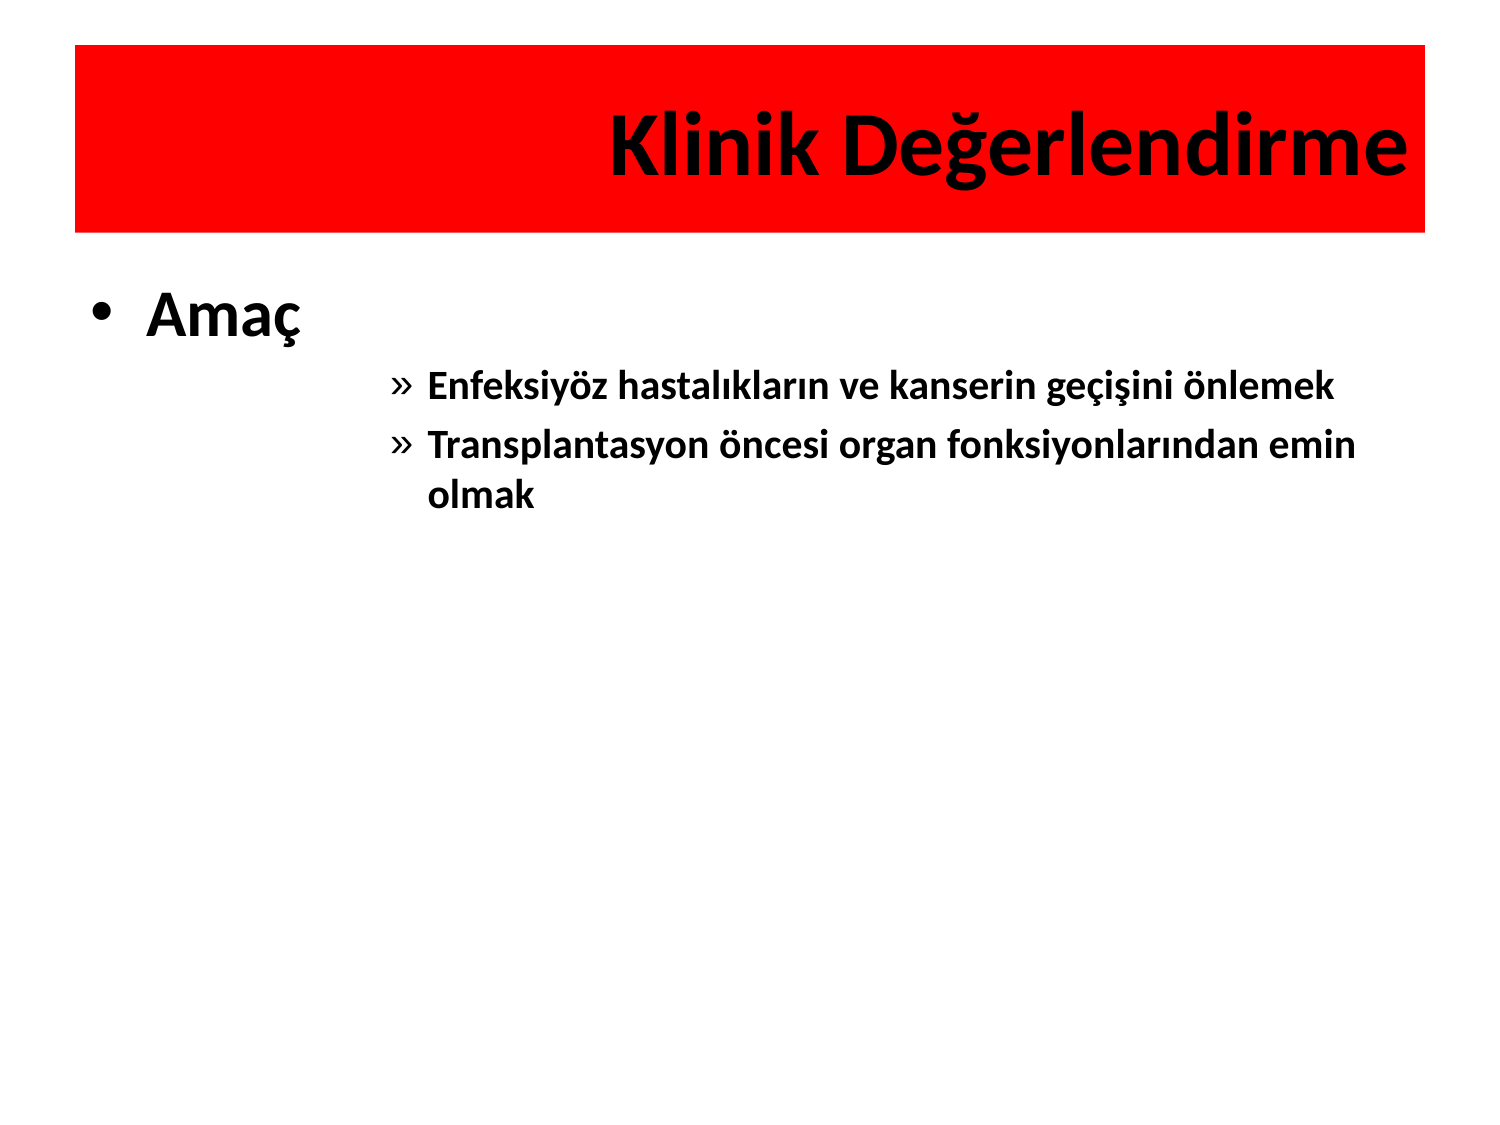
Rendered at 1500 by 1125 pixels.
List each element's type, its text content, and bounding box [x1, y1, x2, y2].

list Amaç Enfeksiyöz hastalıkların ve kanserin geçişini önlemek Transplantasyon öncesi organ fonksiyonlarından emin olmak [75, 262, 1425, 1005]
title Klinik Değerlendirme [75, 45, 1425, 233]
